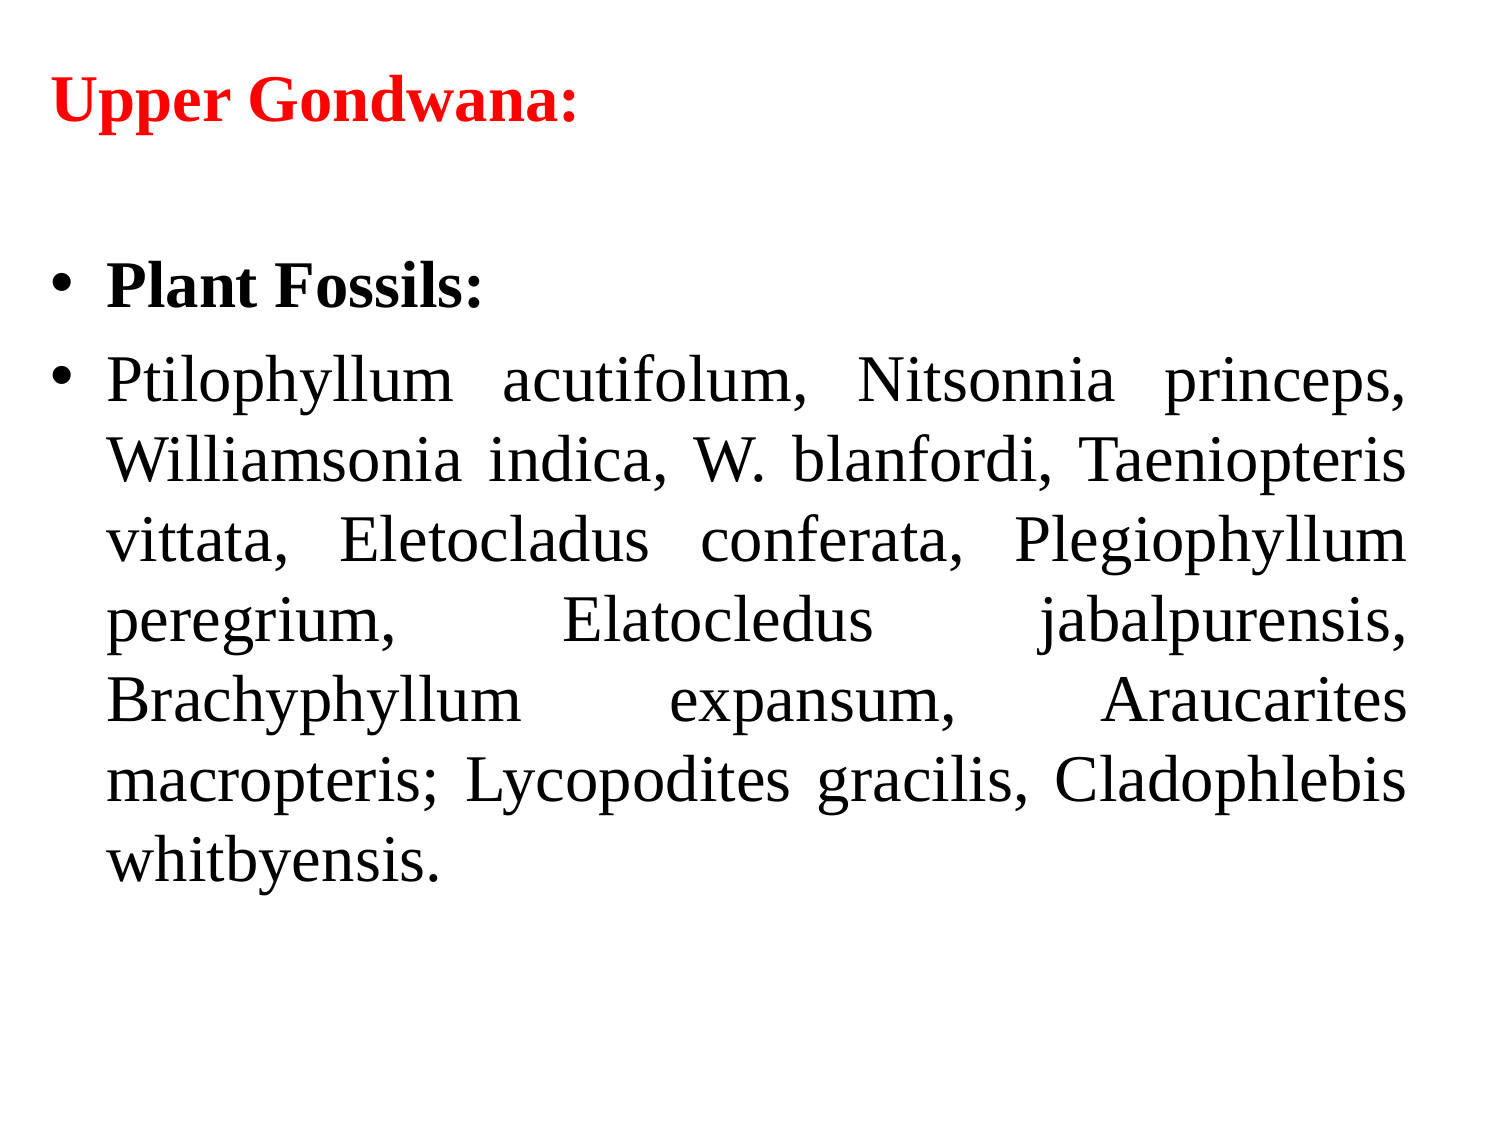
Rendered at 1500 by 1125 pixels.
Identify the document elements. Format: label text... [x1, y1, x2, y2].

list Upper Gondwana: Plant Fossils: Ptilophyllum acutifolum, Nitsonnia princeps, Williamsonia indica, W. blanfordi, Taeniopteris vittata, Eletocladus conferata, Plegiophyllum peregrium, Elatocledus jabalpurensis, Brachyphyllum expansum, Araucarites macropteris; Lycopodites gracilis, Cladophlebis whitbyensis. [35, 46, 1425, 1005]
